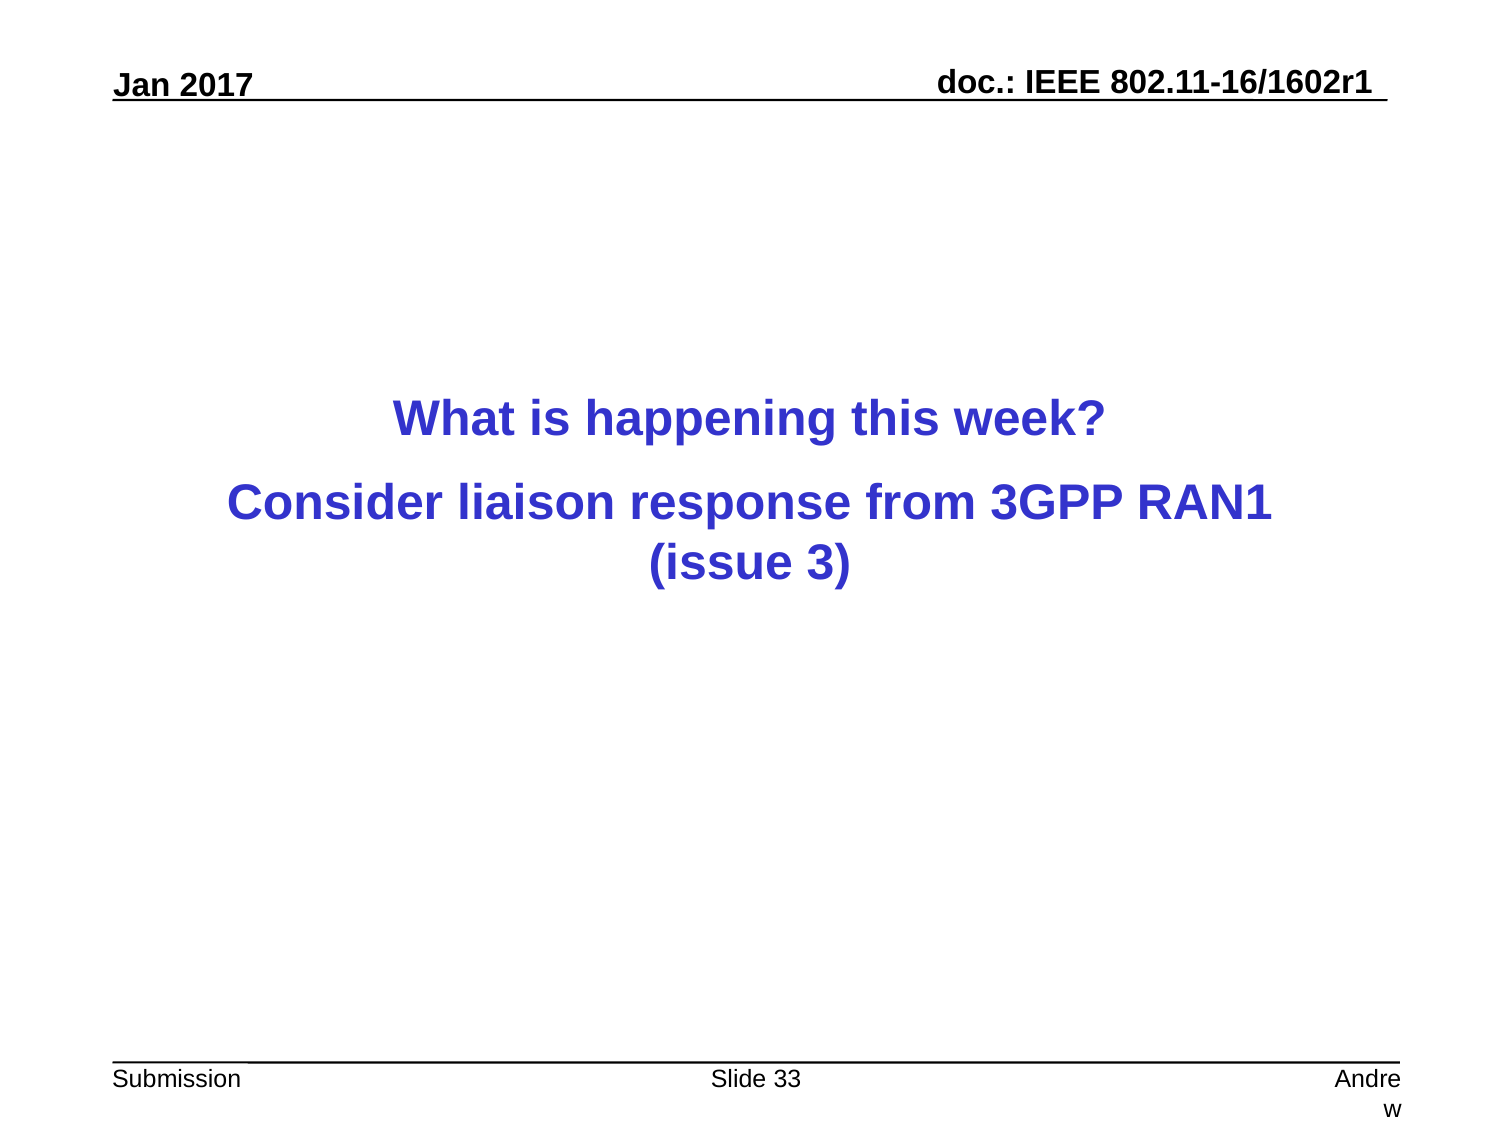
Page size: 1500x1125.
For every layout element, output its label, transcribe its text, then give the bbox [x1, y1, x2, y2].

list What is happening this week? Consider liaison response from 3GPP RAN1 (issue 3) [112, 324, 1388, 650]
slide_number Slide 33 [709, 1061, 803, 1093]
footer Andrew Myles, Cisco [1320, 1061, 1402, 1093]
